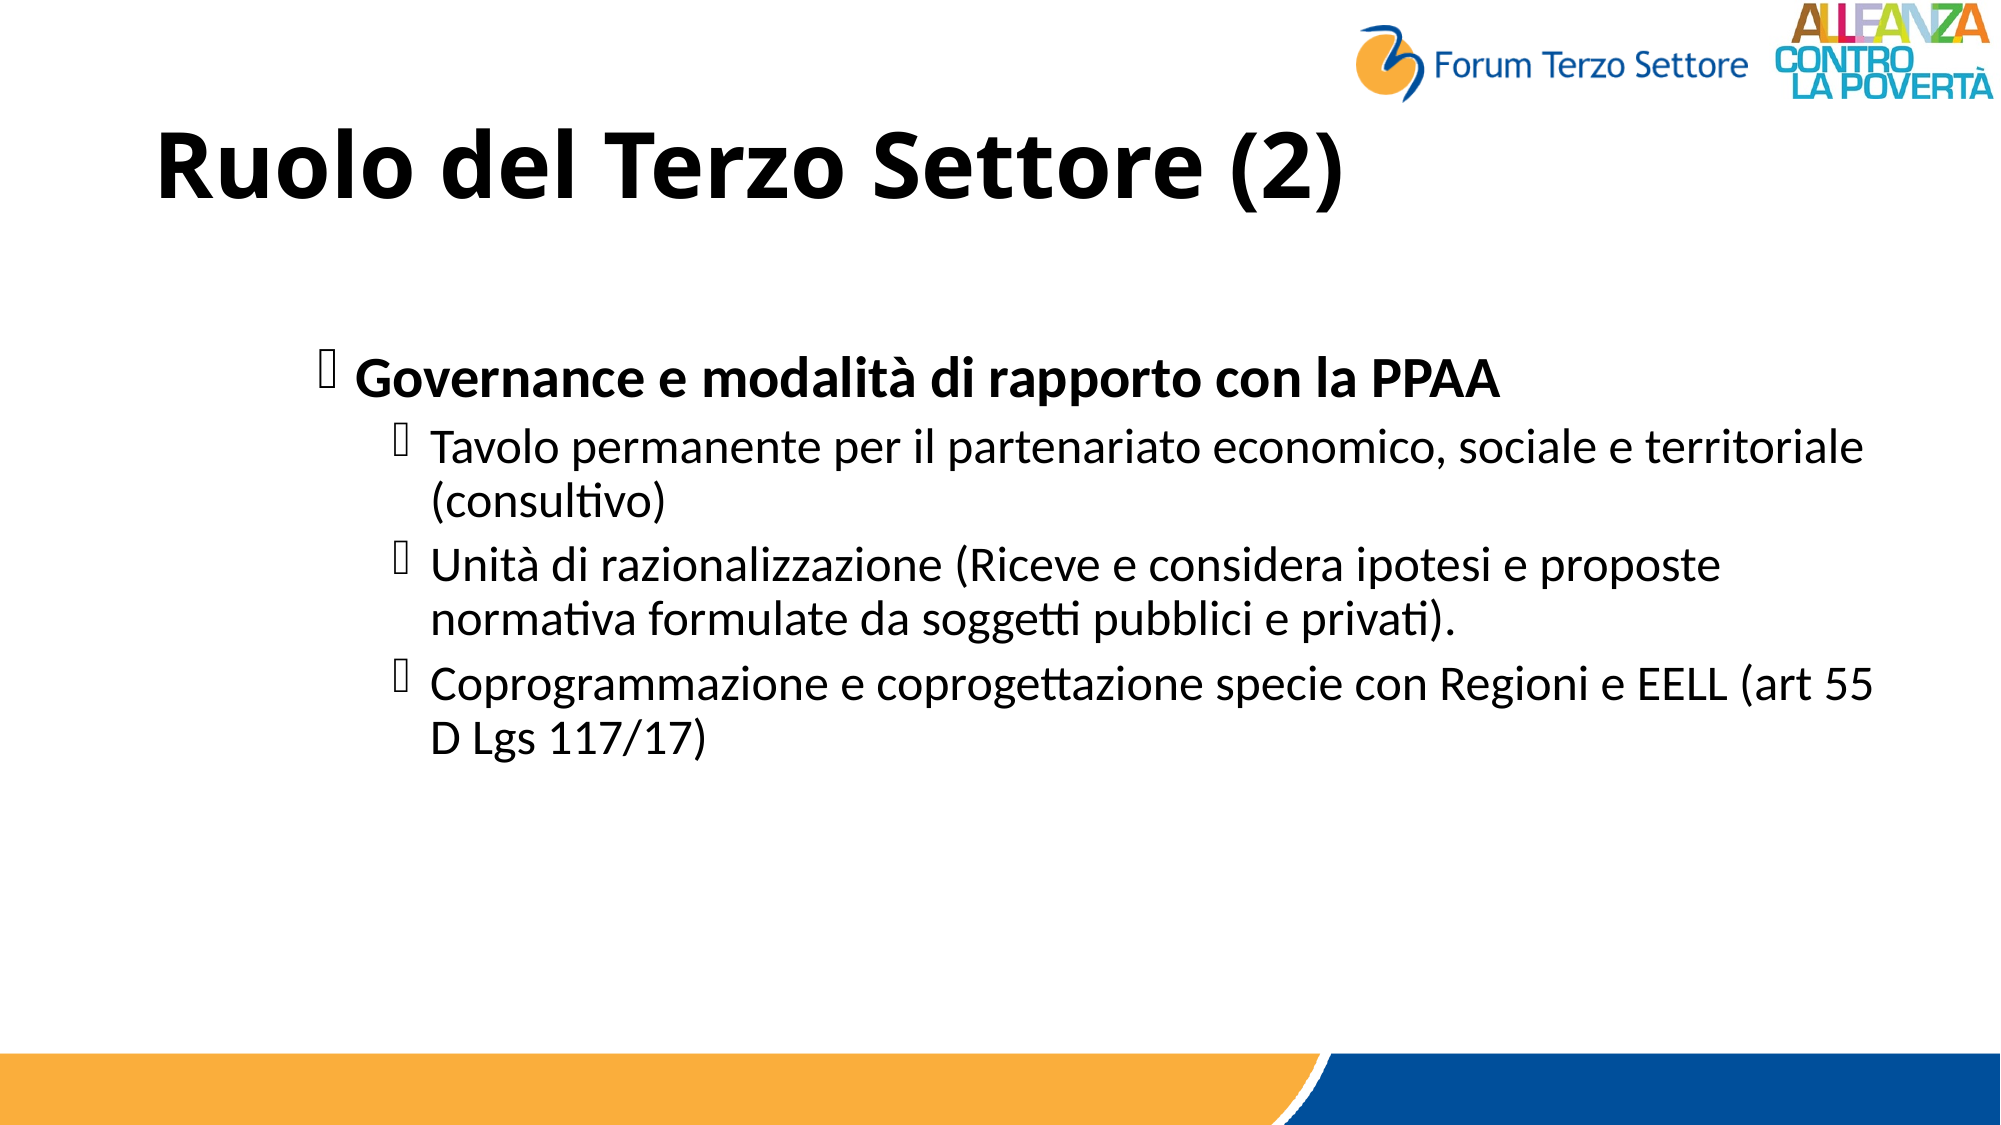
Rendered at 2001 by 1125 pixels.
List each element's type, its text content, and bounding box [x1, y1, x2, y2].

picture [0, 1053, 2000, 1125]
picture [1769, 0, 2000, 99]
title Ruolo del Terzo Settore (2) [138, 60, 1864, 278]
list Governance e modalità di rapporto con la PPAA Tavolo permanente per il partenariato economico, sociale e territoriale (consultivo) Unità di razionalizzazione (Riceve e considera ipotesi e proposte normativa formulate da soggetti pubblici e privati). Coprogrammazione e coprogettazione specie con Regioni e EELL (art 55 D Lgs 117/17) [302, 339, 1906, 1053]
picture [1356, 25, 1748, 103]
